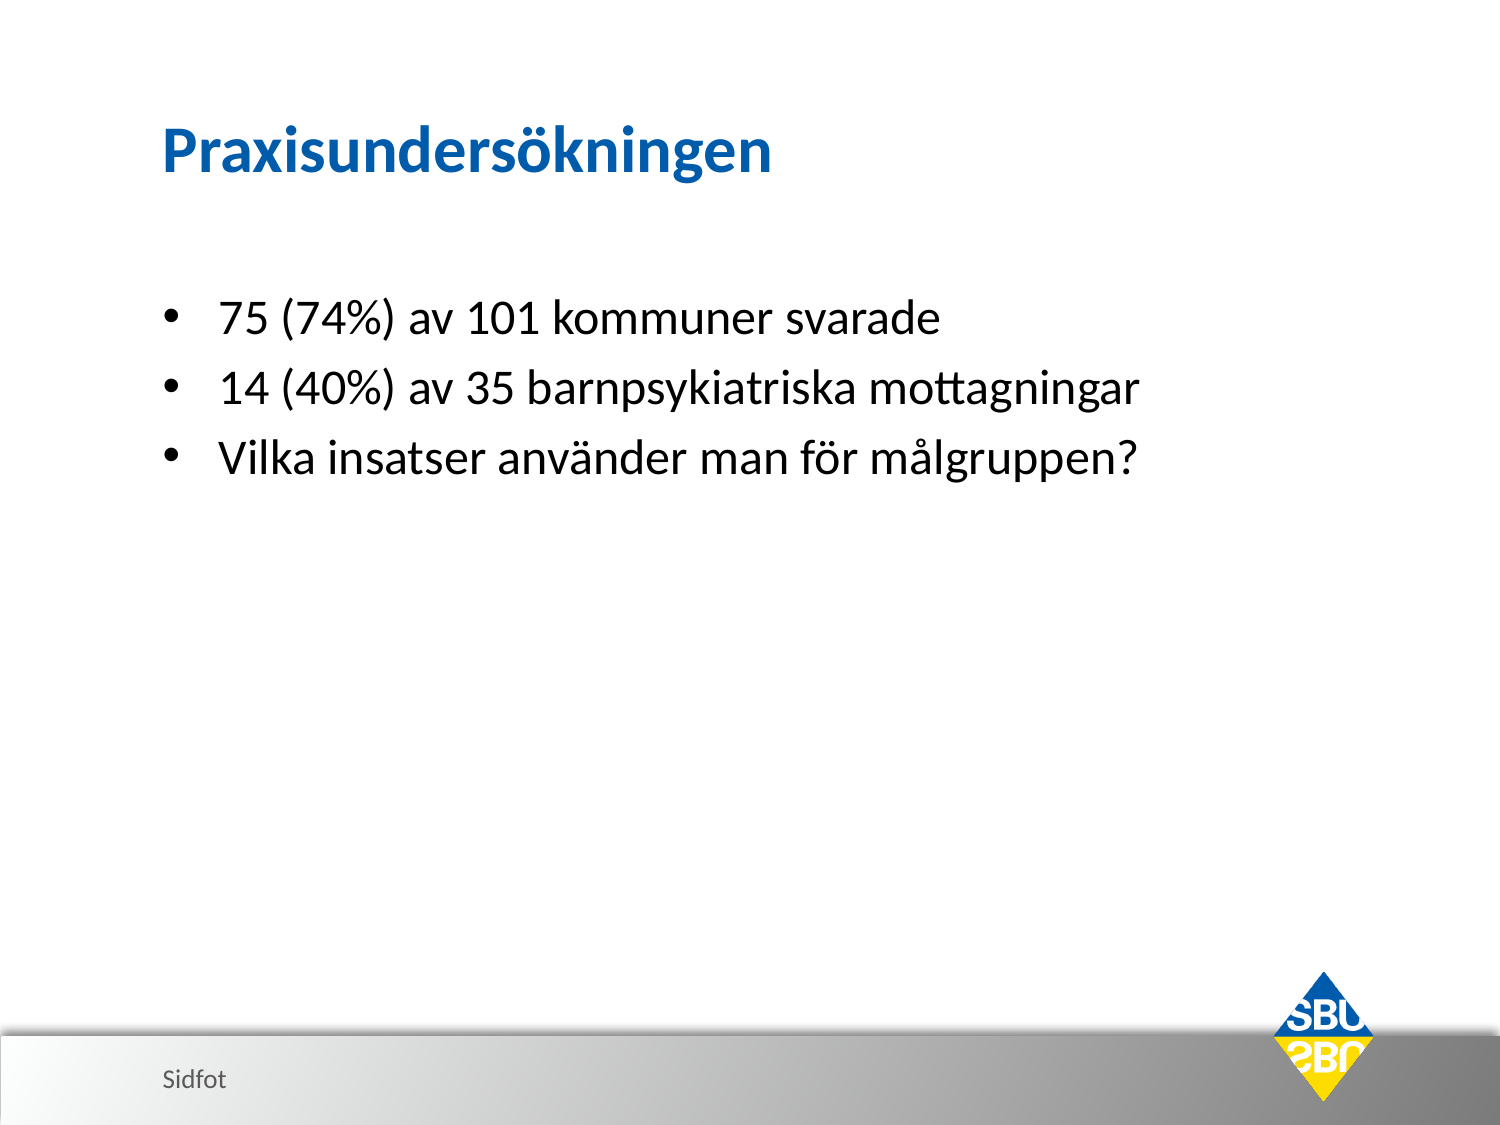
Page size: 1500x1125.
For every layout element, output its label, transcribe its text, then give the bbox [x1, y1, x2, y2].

title Praxisundersökningen [147, 98, 1353, 276]
list 75 (74%) av 101 kommuner svarade 14 (40%) av 35 barnpsykiatriska mottagningar Vilka insatser använder man för målgruppen? [147, 277, 1353, 1016]
footer Sidfot [147, 1053, 1241, 1102]
